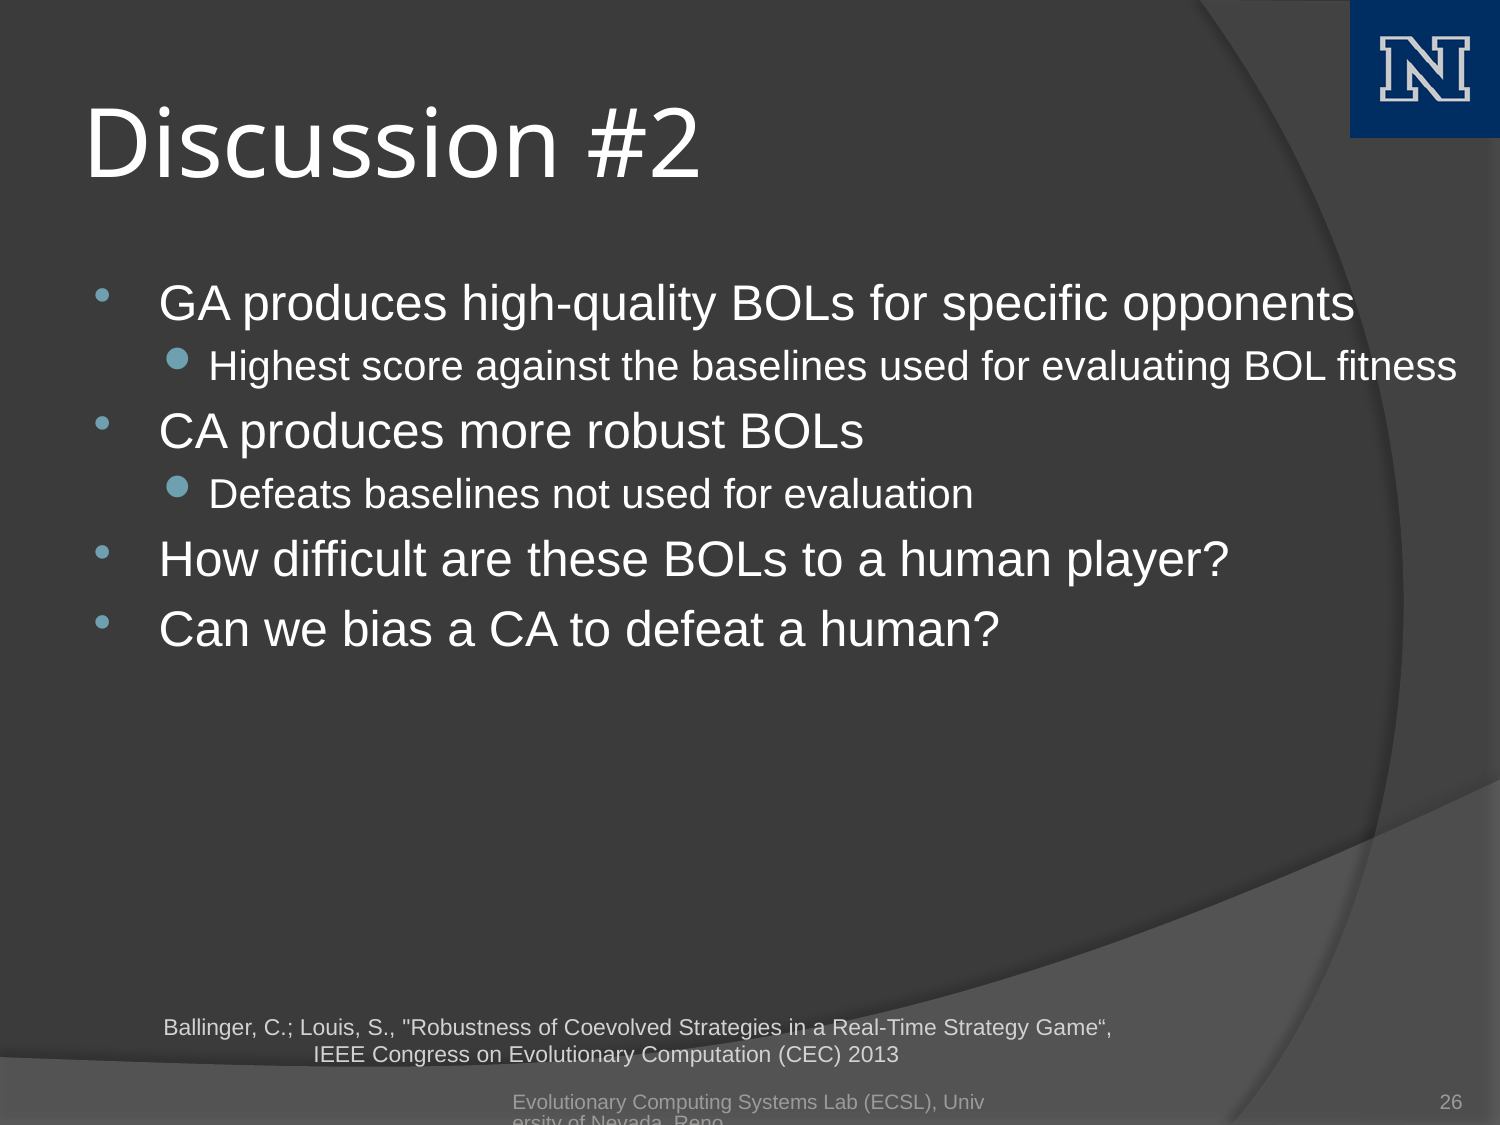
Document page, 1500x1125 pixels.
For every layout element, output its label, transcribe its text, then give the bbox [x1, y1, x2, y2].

footer Evolutionary Computing Systems Lab (ECSL), University of Nevada, Reno [512, 1075, 988, 1114]
text_box Ballinger, C.; Louis, S., "Robustness of Coevolved Strategies in a Real-Time Strategy Game“, IEEE Congress on Evolutionary Computation (CEC) 2013 [148, 999, 1436, 1075]
title Discussion #2 [75, 45, 1300, 233]
picture [1350, 0, 1500, 138]
list GA produces high-quality BOLs for specific opponents Highest score against the baselines used for evaluating BOL fitness CA produces more robust BOLs Defeats baselines not used for evaluation How difficult are these BOLs to a human player? Can we bias a CA to defeat a human? [75, 262, 1500, 1005]
slide_number 26 [1337, 1053, 1463, 1114]
